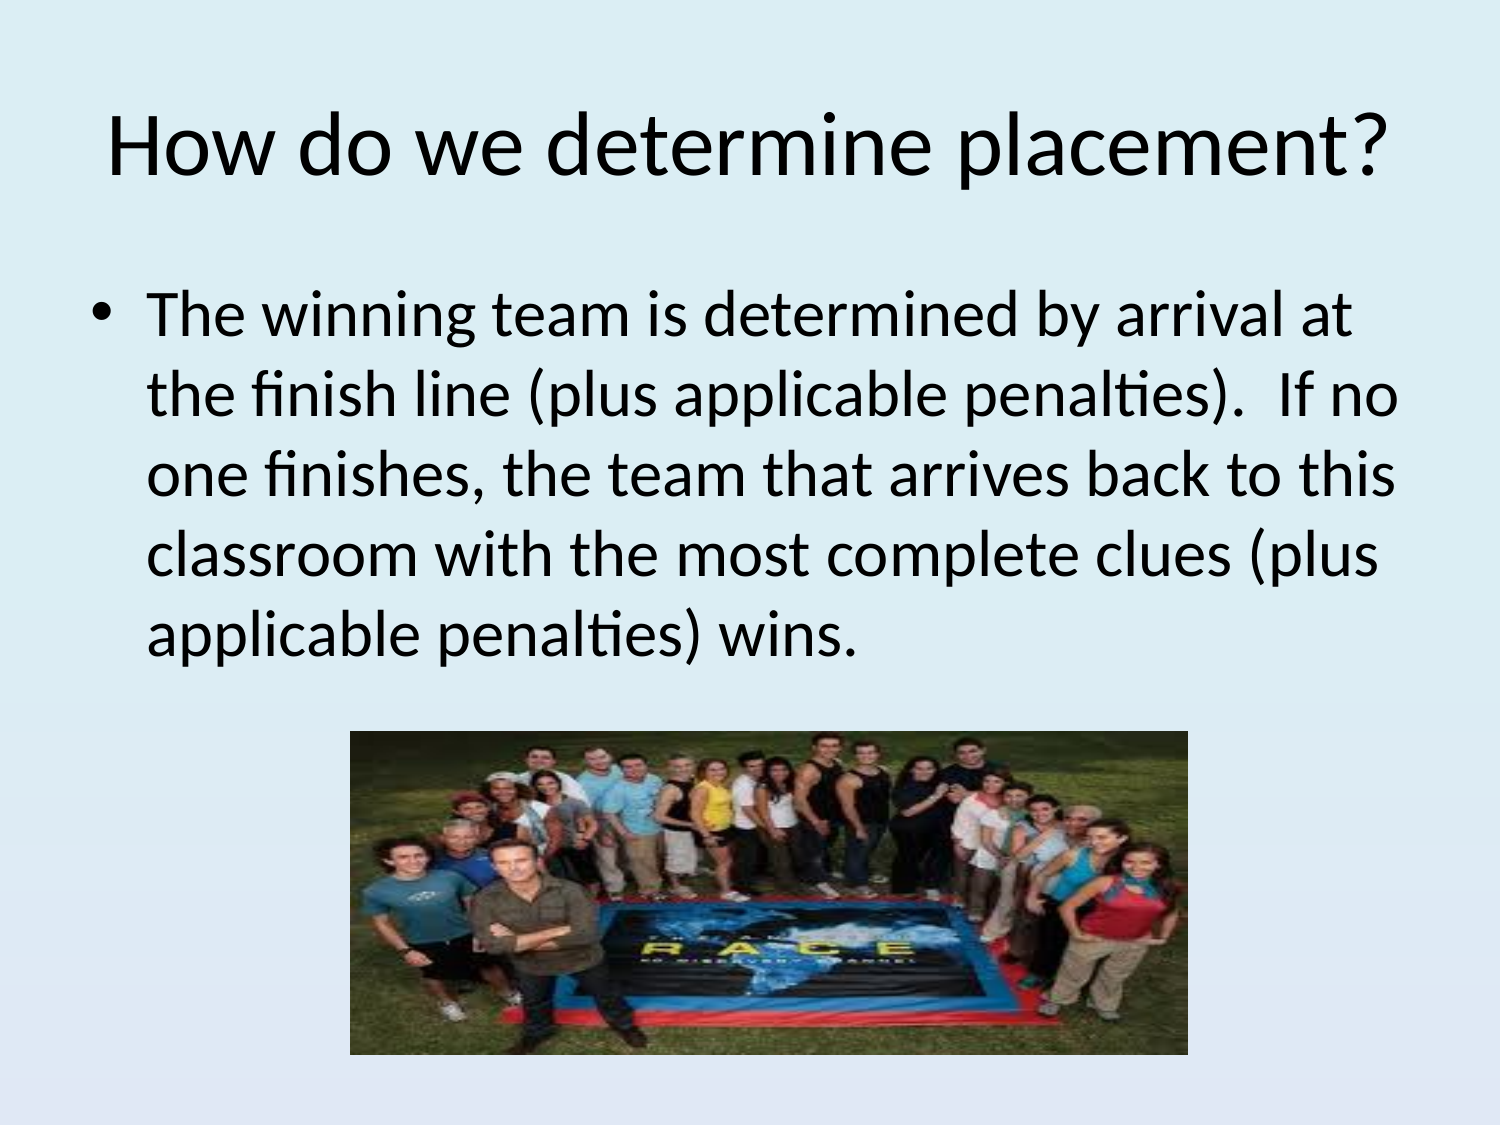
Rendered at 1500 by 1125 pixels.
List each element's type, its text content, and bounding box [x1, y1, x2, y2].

title How do we determine placement? [75, 45, 1425, 233]
list The winning team is determined by arrival at the finish line (plus applicable penalties). If no one finishes, the team that arrives back to this classroom with the most complete clues (plus applicable penalties) wins. [75, 262, 1425, 1005]
picture [349, 731, 1188, 1056]
